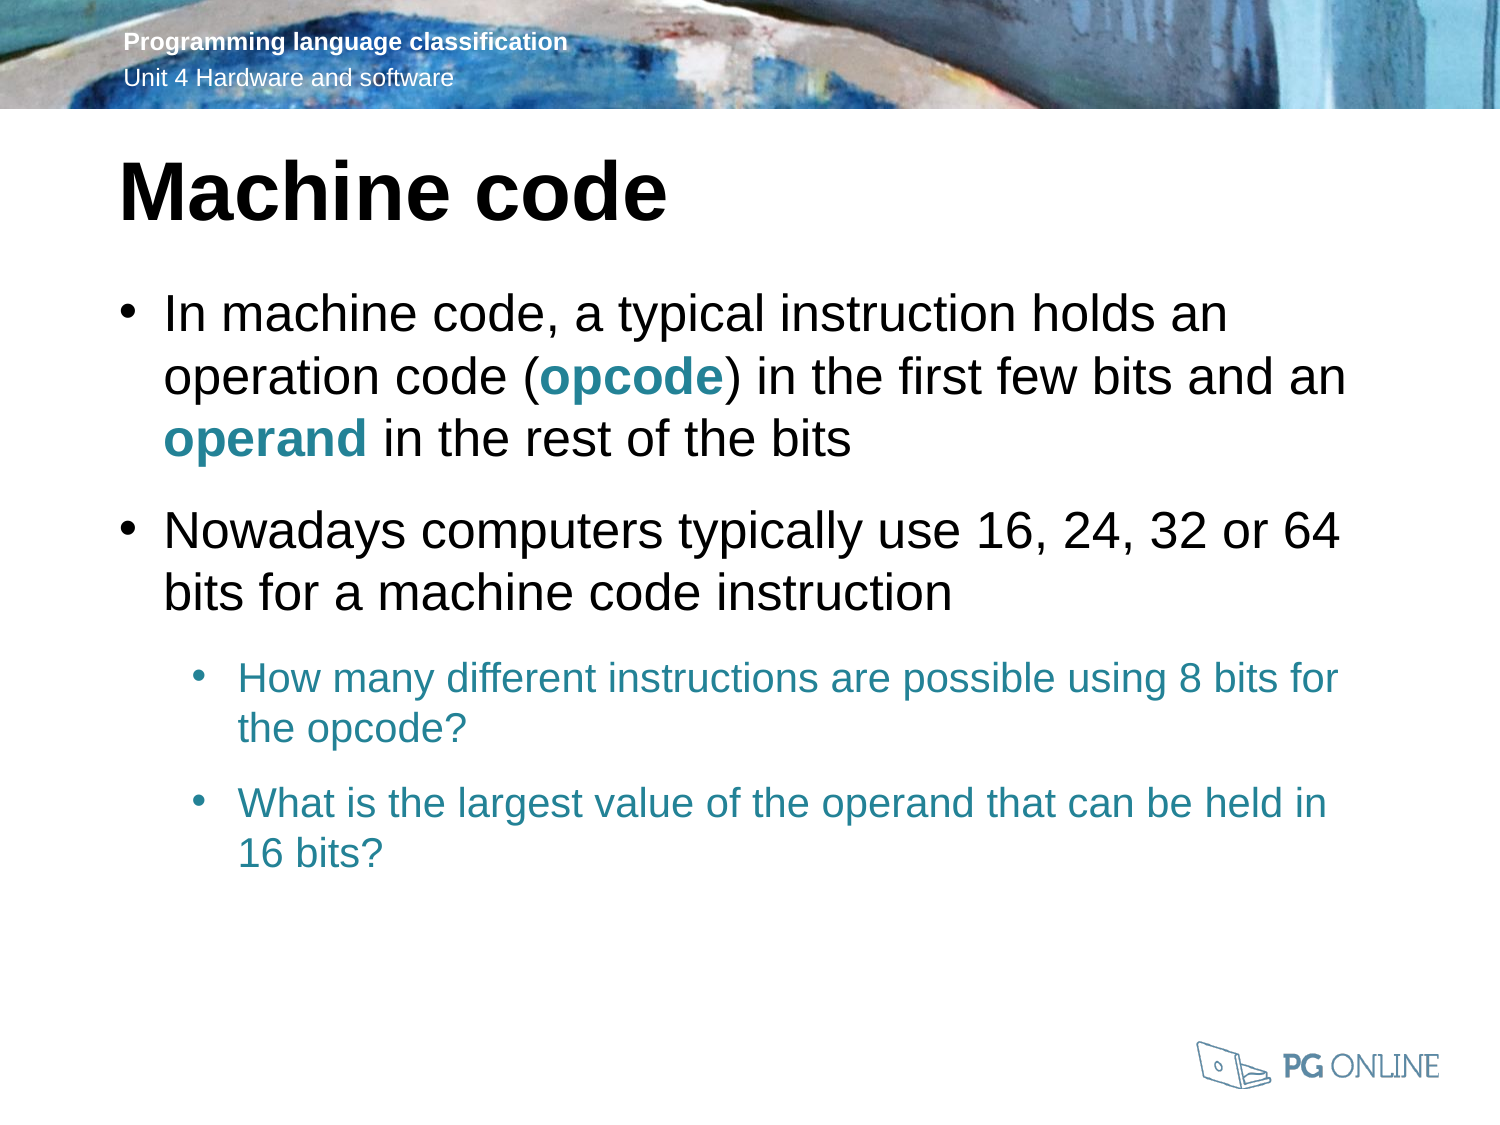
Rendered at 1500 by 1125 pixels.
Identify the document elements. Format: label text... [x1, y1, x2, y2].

list Machine code [118, 148, 1401, 259]
list In machine code, a typical instruction holds an operation code (opcode) in the first few bits and an operand in the rest of the bits Nowadays computers typically use 16, 24, 32 or 64 bits for a machine code instruction How many different instructions are possible using 8 bits for the opcode? What is the largest value of the operand that can be held in 16 bits? [118, 279, 1398, 999]
picture [0, 0, 1500, 109]
